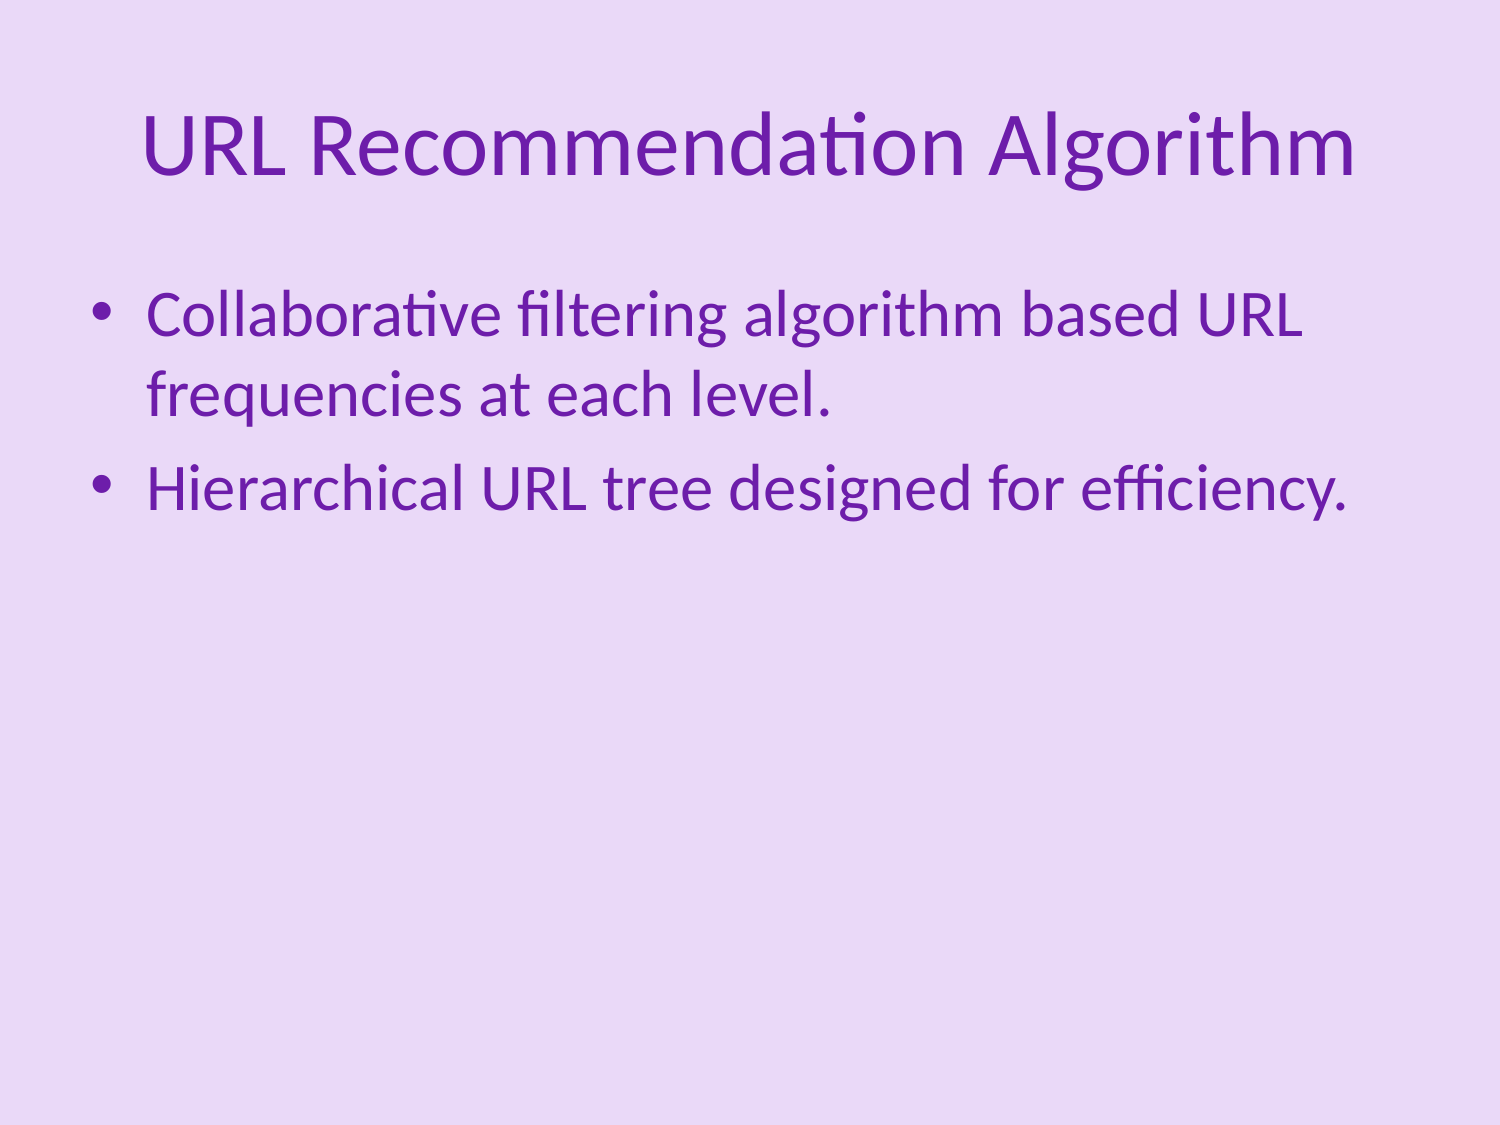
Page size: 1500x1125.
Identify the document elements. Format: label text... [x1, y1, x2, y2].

title URL Recommendation Algorithm [75, 45, 1425, 233]
list Collaborative filtering algorithm based URL frequencies at each level. Hierarchical URL tree designed for efficiency. [75, 262, 1425, 1005]
